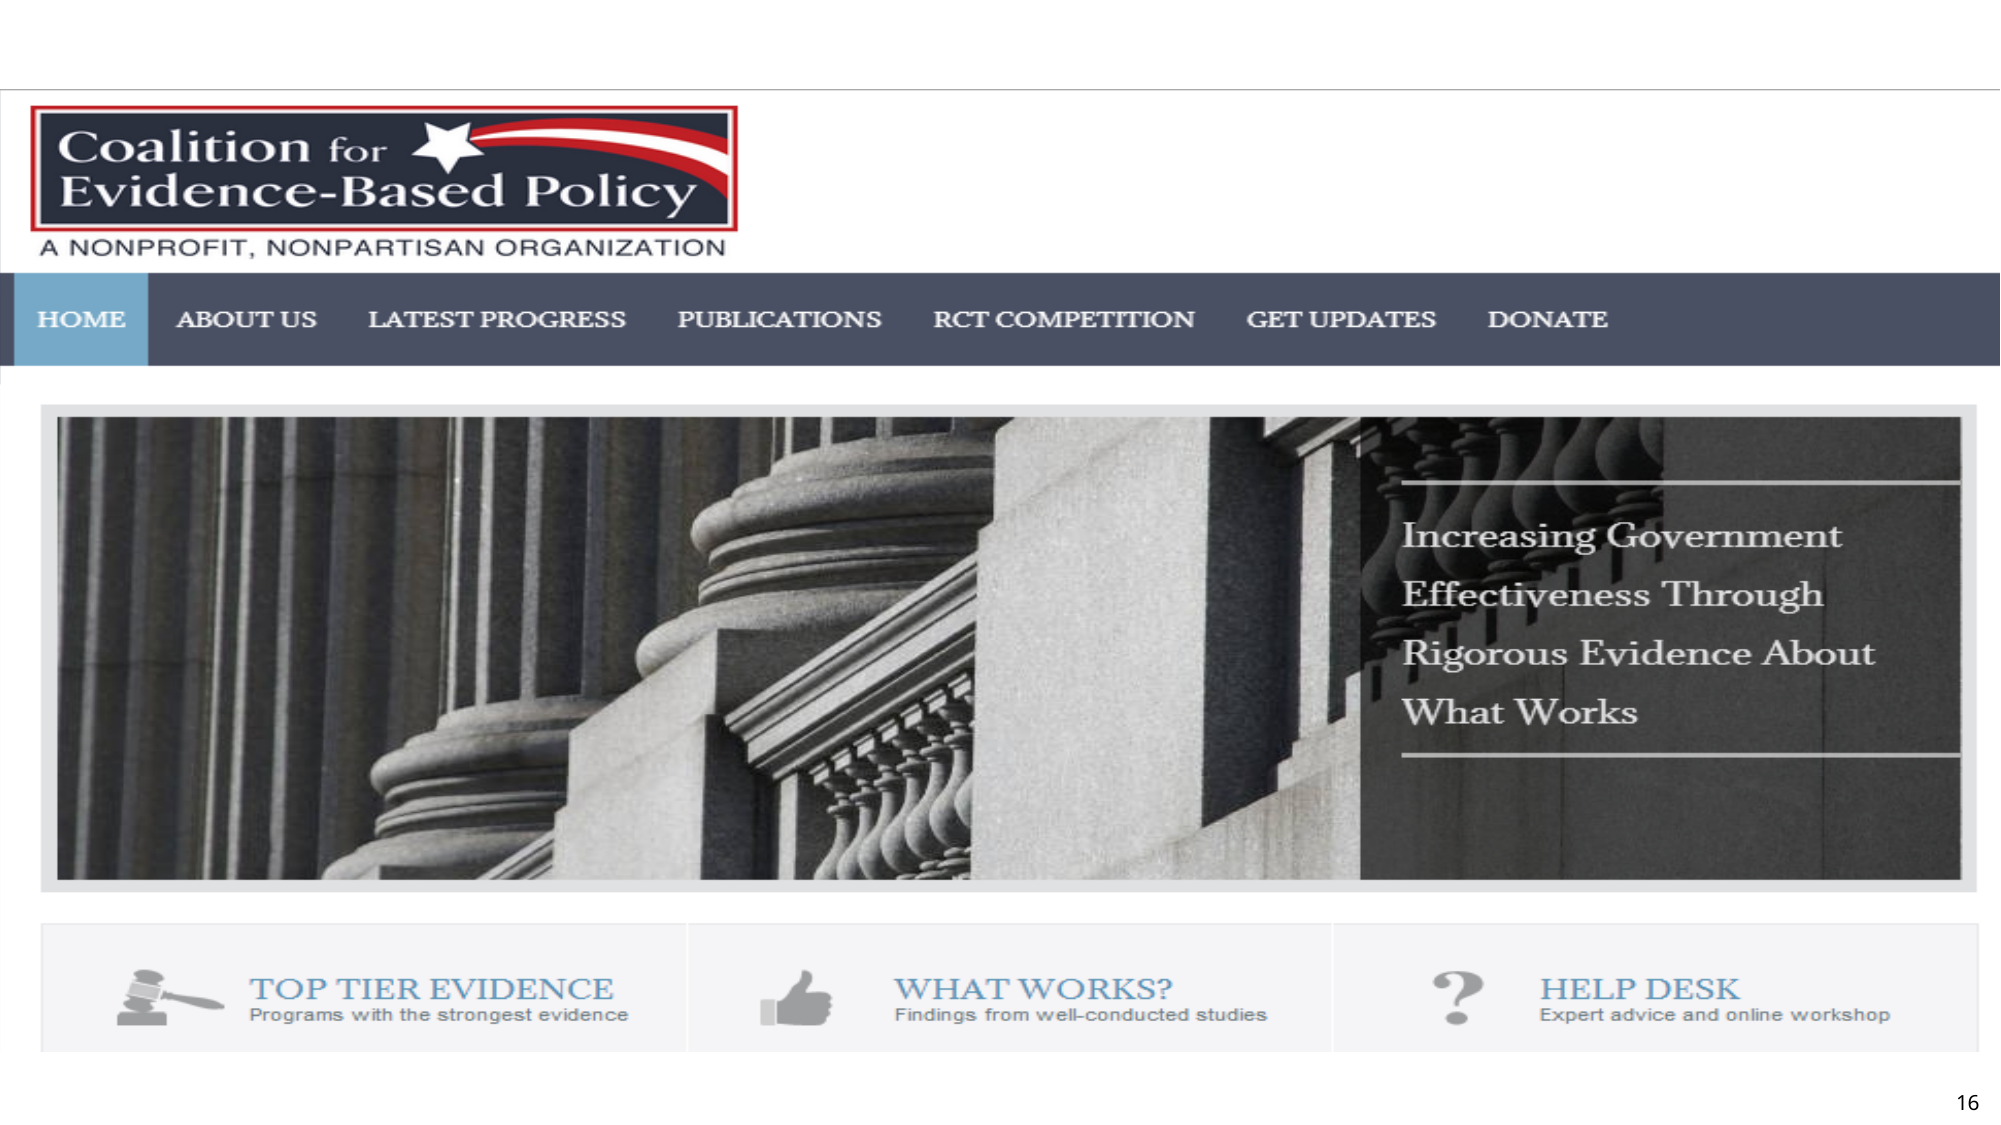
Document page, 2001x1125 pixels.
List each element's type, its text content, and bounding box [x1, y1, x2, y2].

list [0, 89, 2000, 1052]
slide_number 16 [1913, 1081, 1995, 1125]
